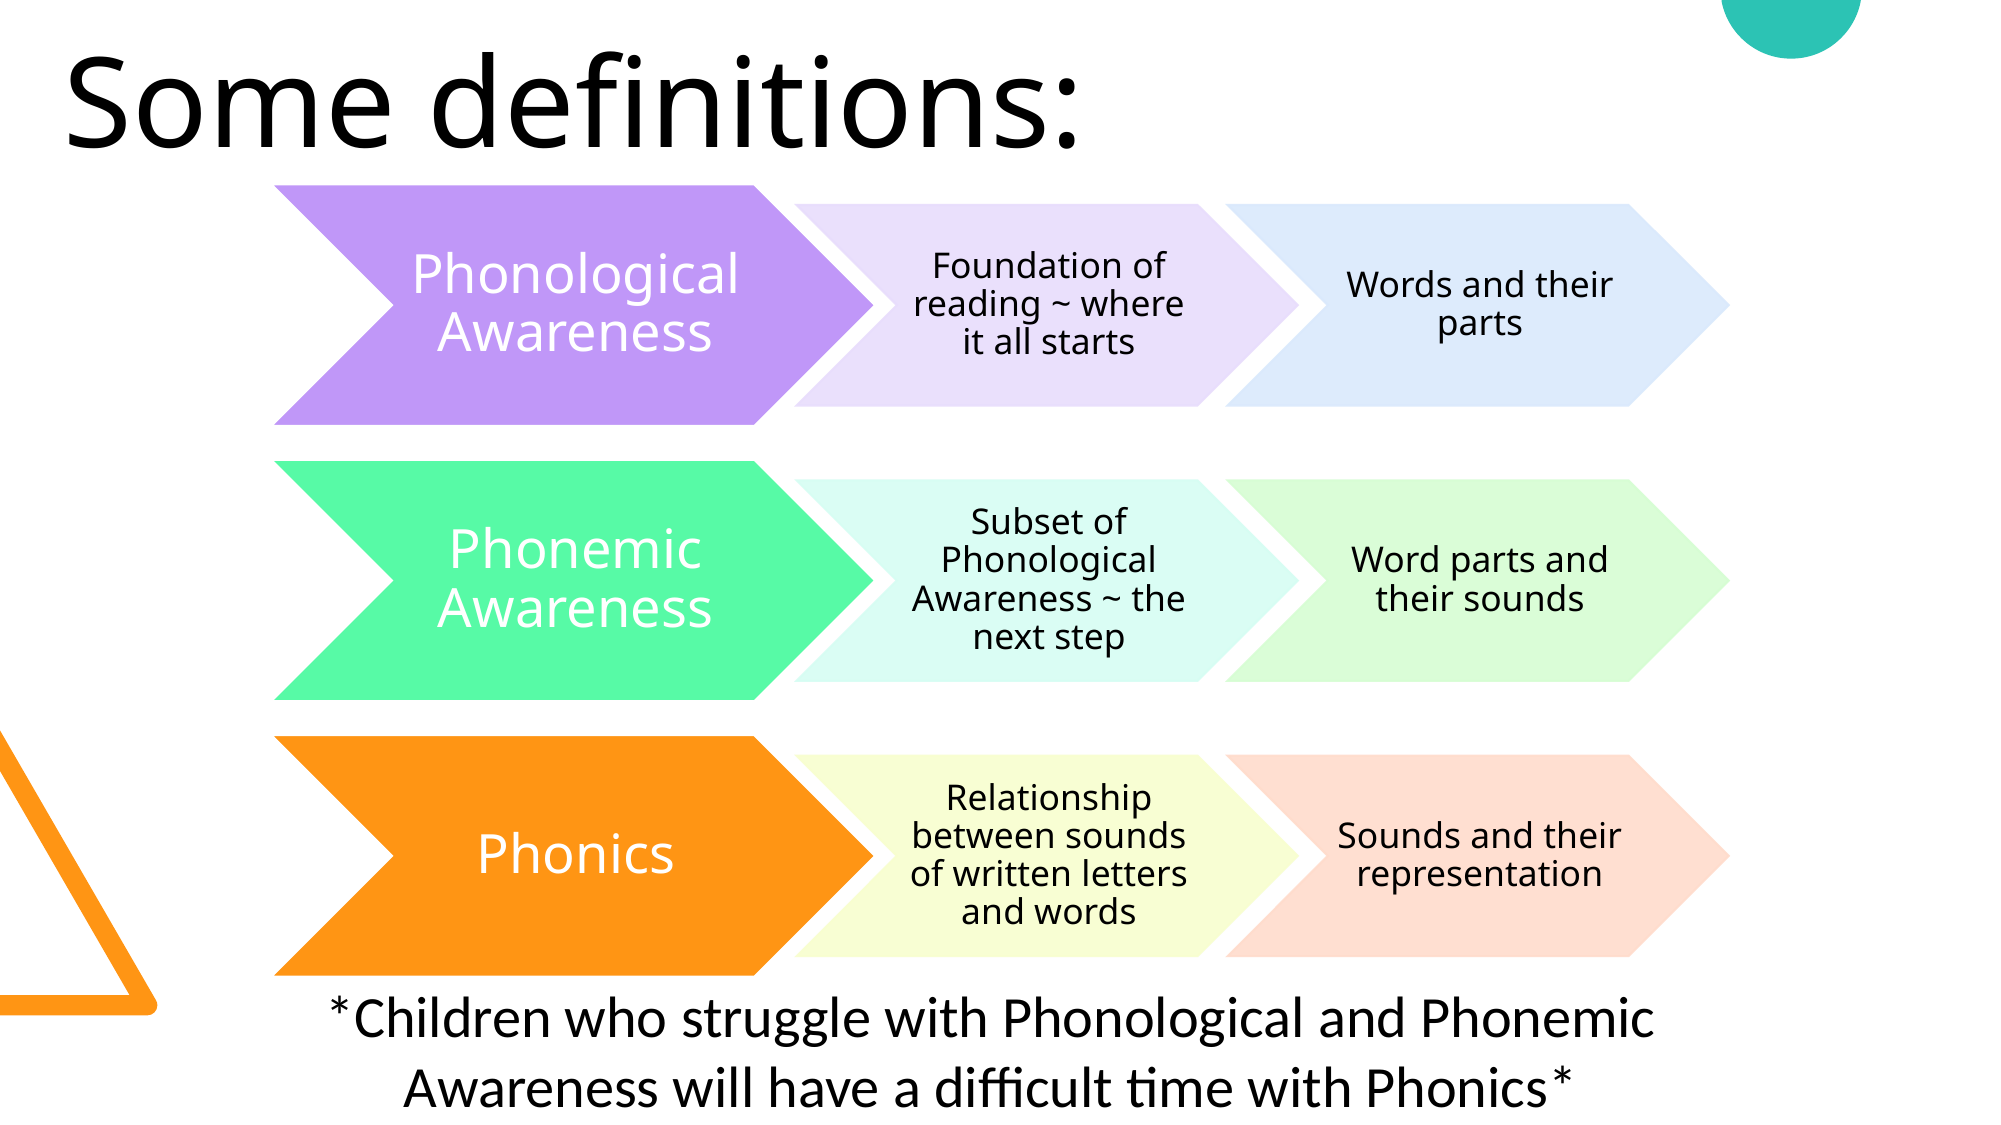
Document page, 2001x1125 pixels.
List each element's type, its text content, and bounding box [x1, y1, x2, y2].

text_box *Children who struggle with Phonological and Phonemic Awareness will have a difficult time with Phonics* [233, 971, 1749, 1125]
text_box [270, 98, 1730, 1063]
text_box Some definitions: [48, 15, 1376, 181]
